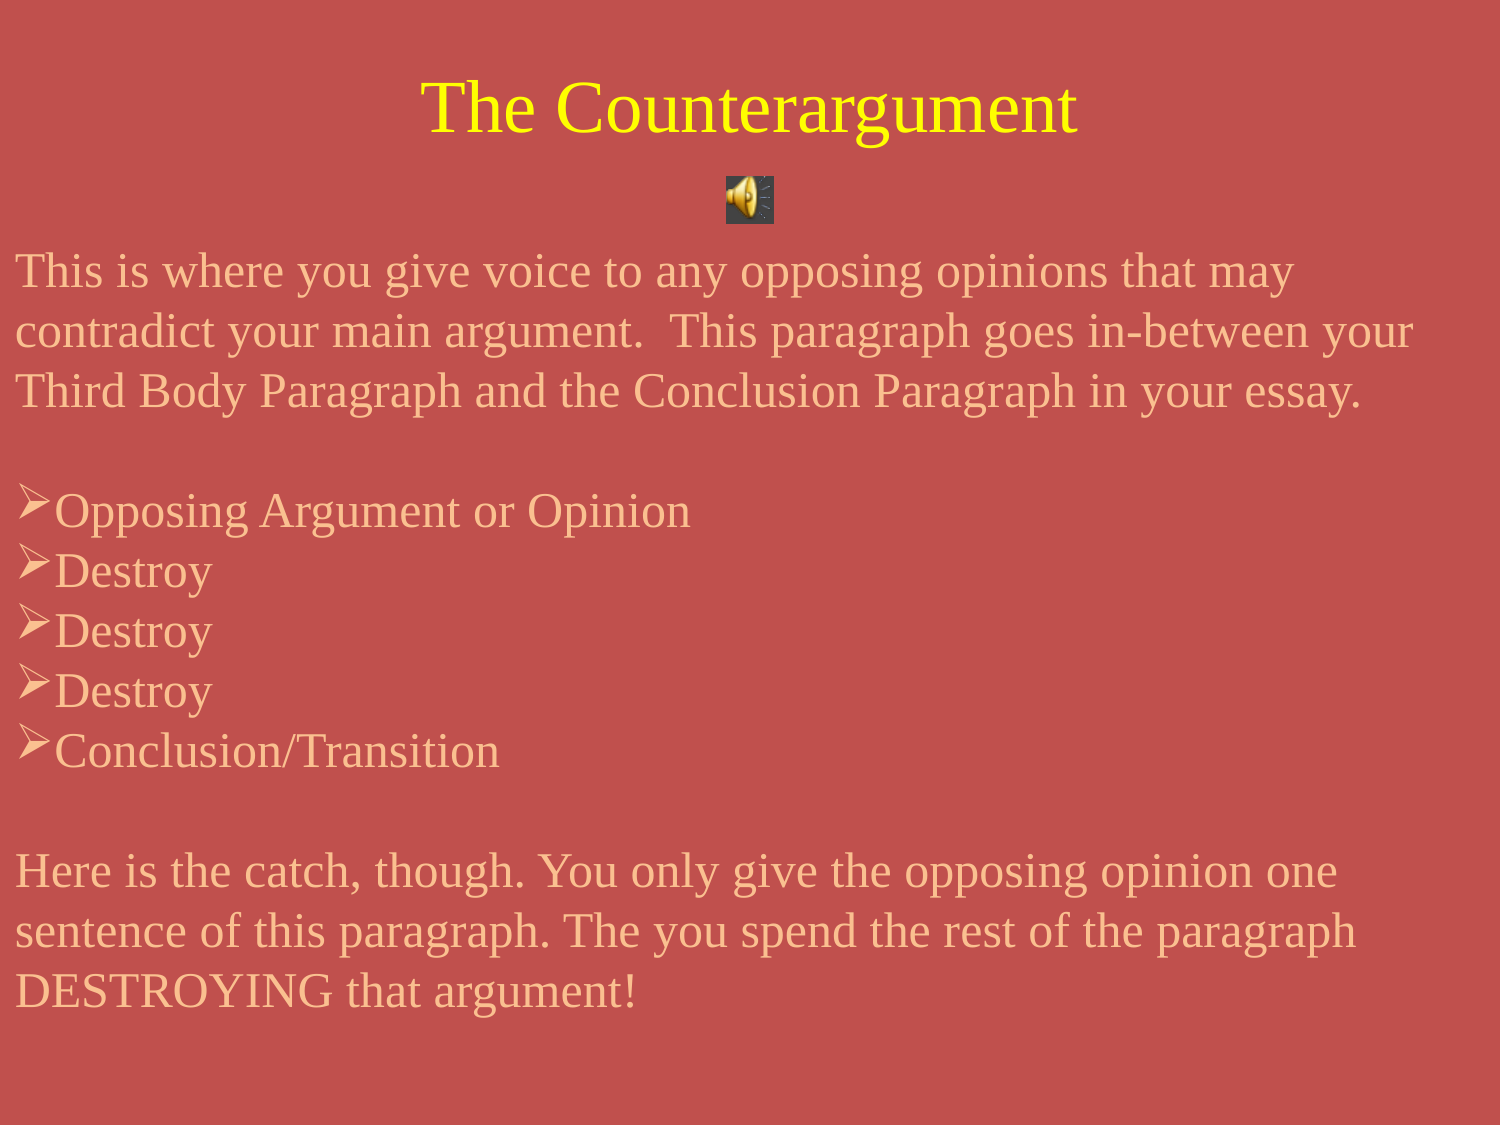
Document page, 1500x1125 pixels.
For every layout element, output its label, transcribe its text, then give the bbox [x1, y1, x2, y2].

text_box The Counterargument This is where you give voice to any opposing opinions that may contradict your main argument. This paragraph goes in-between your Third Body Paragraph and the Conclusion Paragraph in your essay. Opposing Argument or Opinion Destroy Destroy Destroy Conclusion/Transition Here is the catch, though. You only give the opposing opinion one sentence of this paragraph. The you spend the rest of the paragraph DESTROYING that argument! [0, 49, 1500, 1025]
picture [724, 174, 776, 226]
